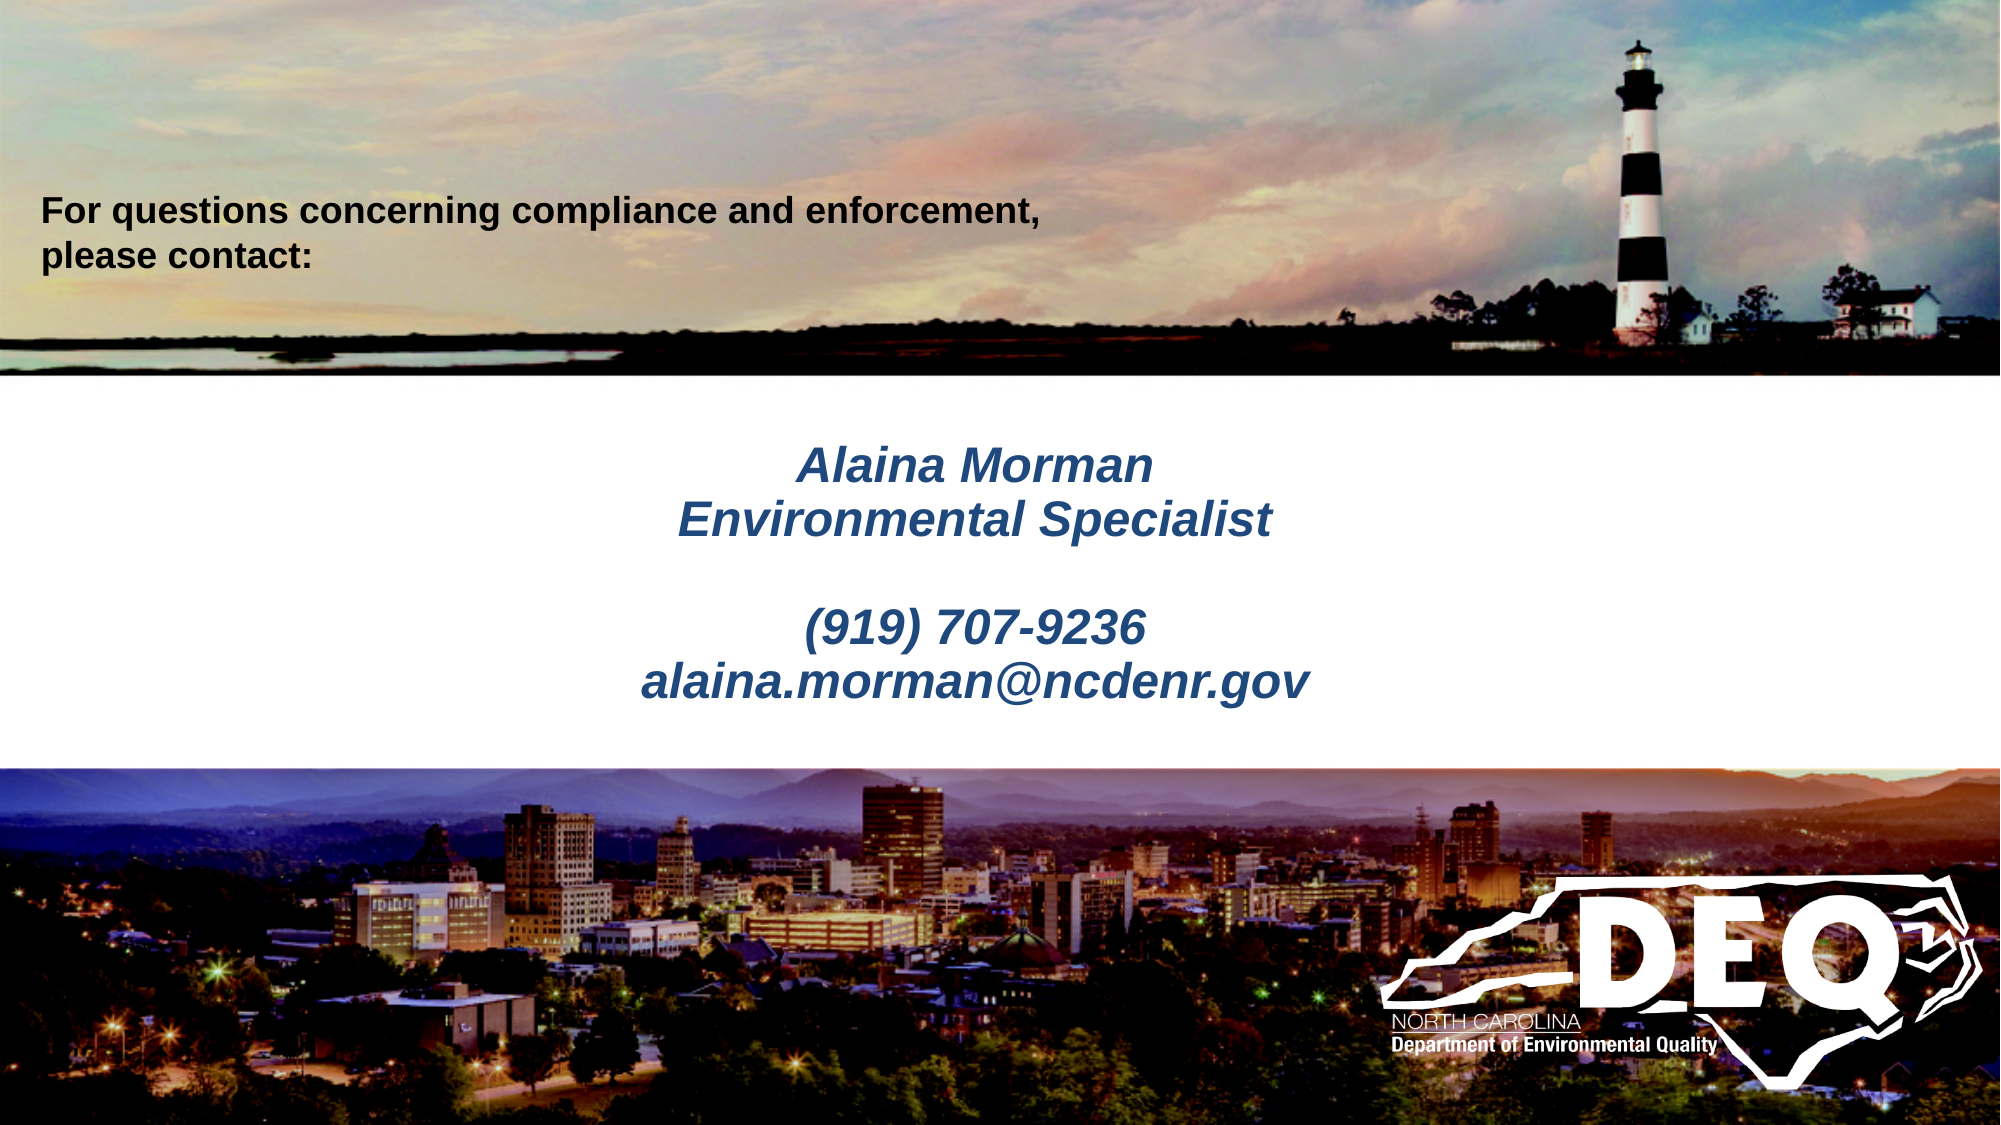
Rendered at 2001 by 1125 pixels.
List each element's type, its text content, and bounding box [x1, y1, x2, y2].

picture [0, 0, 2000, 1125]
text_box For questions concerning compliance and enforcement, please contact: [26, 178, 1172, 284]
title Alaina Morman Environmental Specialist (919) 707-9236 alaina.morman@ncdenr.gov [500, 391, 1451, 758]
